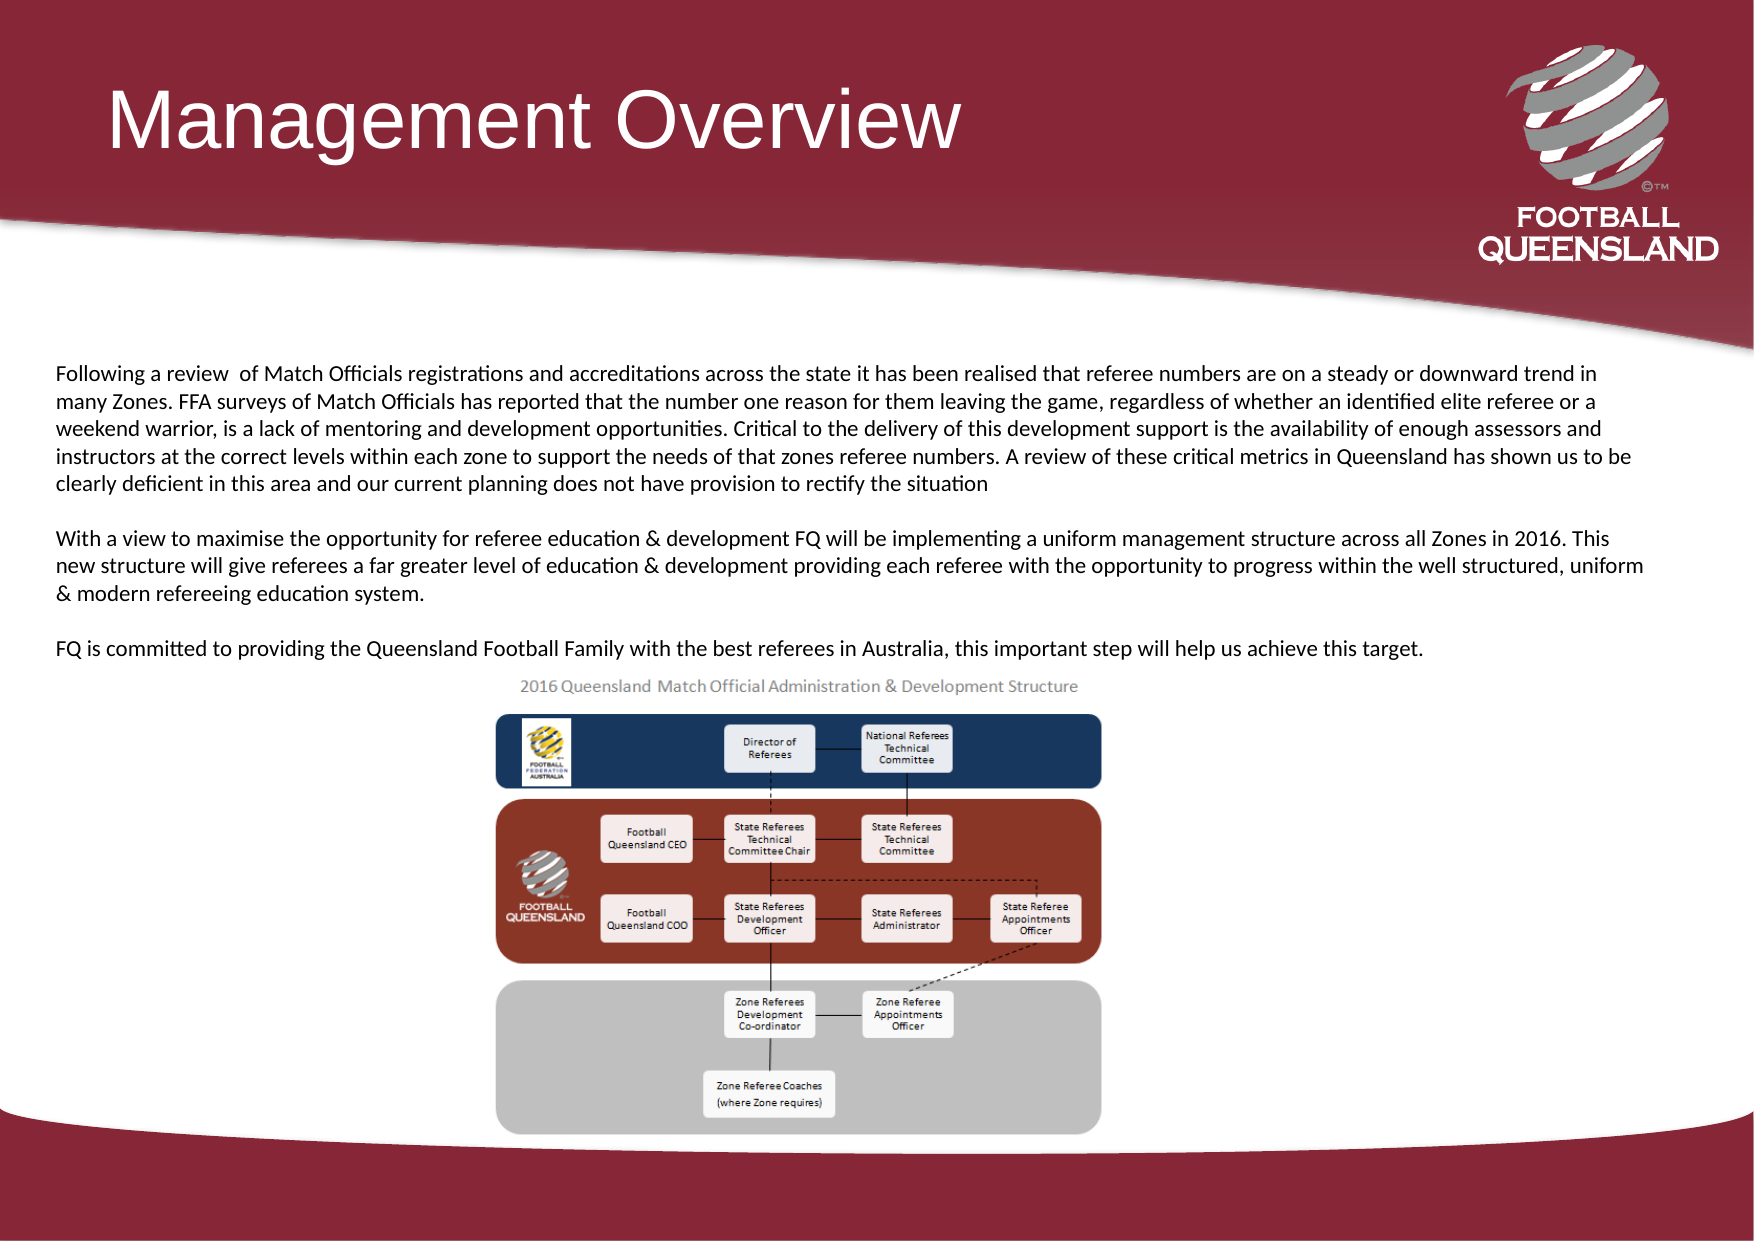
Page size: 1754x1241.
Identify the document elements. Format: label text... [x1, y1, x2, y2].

picture [479, 670, 1114, 1146]
title Management Overview [89, 22, 1338, 208]
picture [1478, 45, 1719, 265]
text_box Following a review of Match Officials registrations and accreditations across the state it has been realised that referee numbers are on a steady or downward trend in many Zones. FFA surveys of Match Officials has reported that the number one reason for them leaving the game, regardless of whether an identified elite referee or a weekend warrior, is a lack of mentoring and development opportunities. Critical to the delivery of this development support is the availability of enough assessors and instructors at the correct levels within each zone to support the needs of that zones referee numbers. A review of these critical metrics in Queensland has shown us to be clearly deficient in this area and our current planning does not have provision to rectify the situation With a view to maximise the opportunity for referee education & development FQ will be implementing a uniform management structure across all Zones in 2016. This new structure will give referees a far greater level of education & development providing each referee with the opportunity to progress within the well structured, uniform & modern refereeing education system. FQ is committed to providing the Queensland Football Family with the best referees in Australia, this important step will help us achieve this target. [41, 351, 1663, 669]
